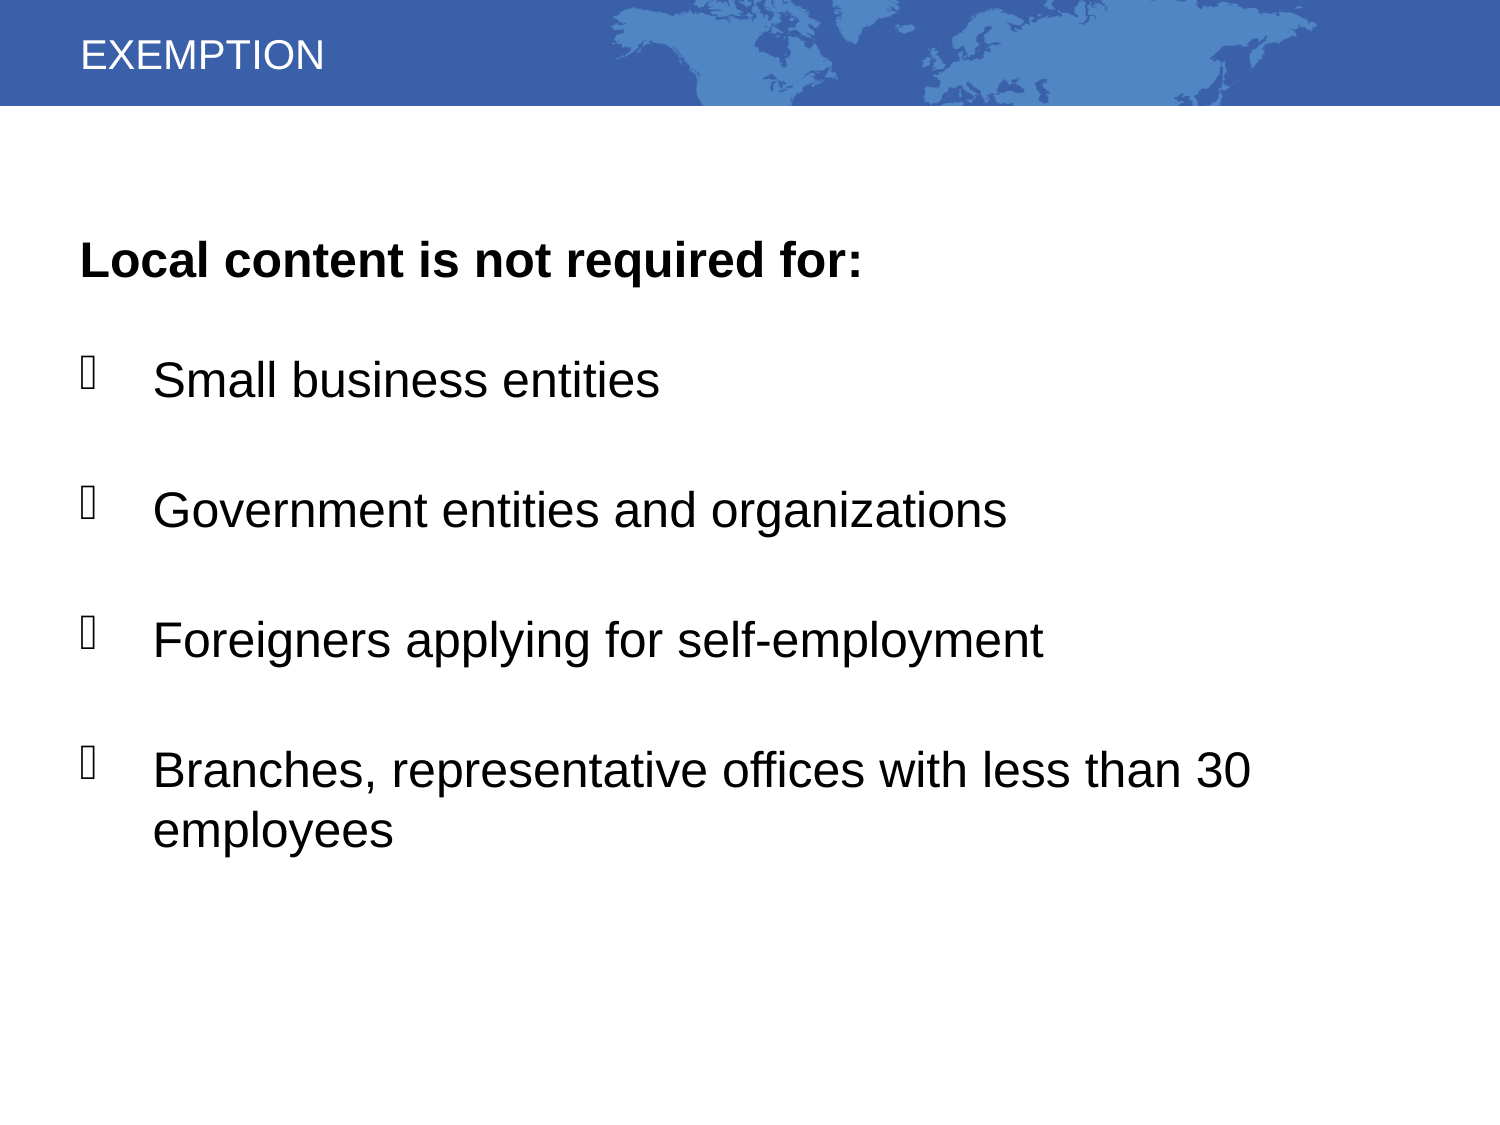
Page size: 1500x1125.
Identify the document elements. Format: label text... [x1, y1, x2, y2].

text_box Local content is not required for: Small business entities Government entities and organizations Foreigners applying for self-employment Branches, representative offices with less than 30 employees [35, 219, 1465, 865]
picture [0, 0, 1500, 107]
